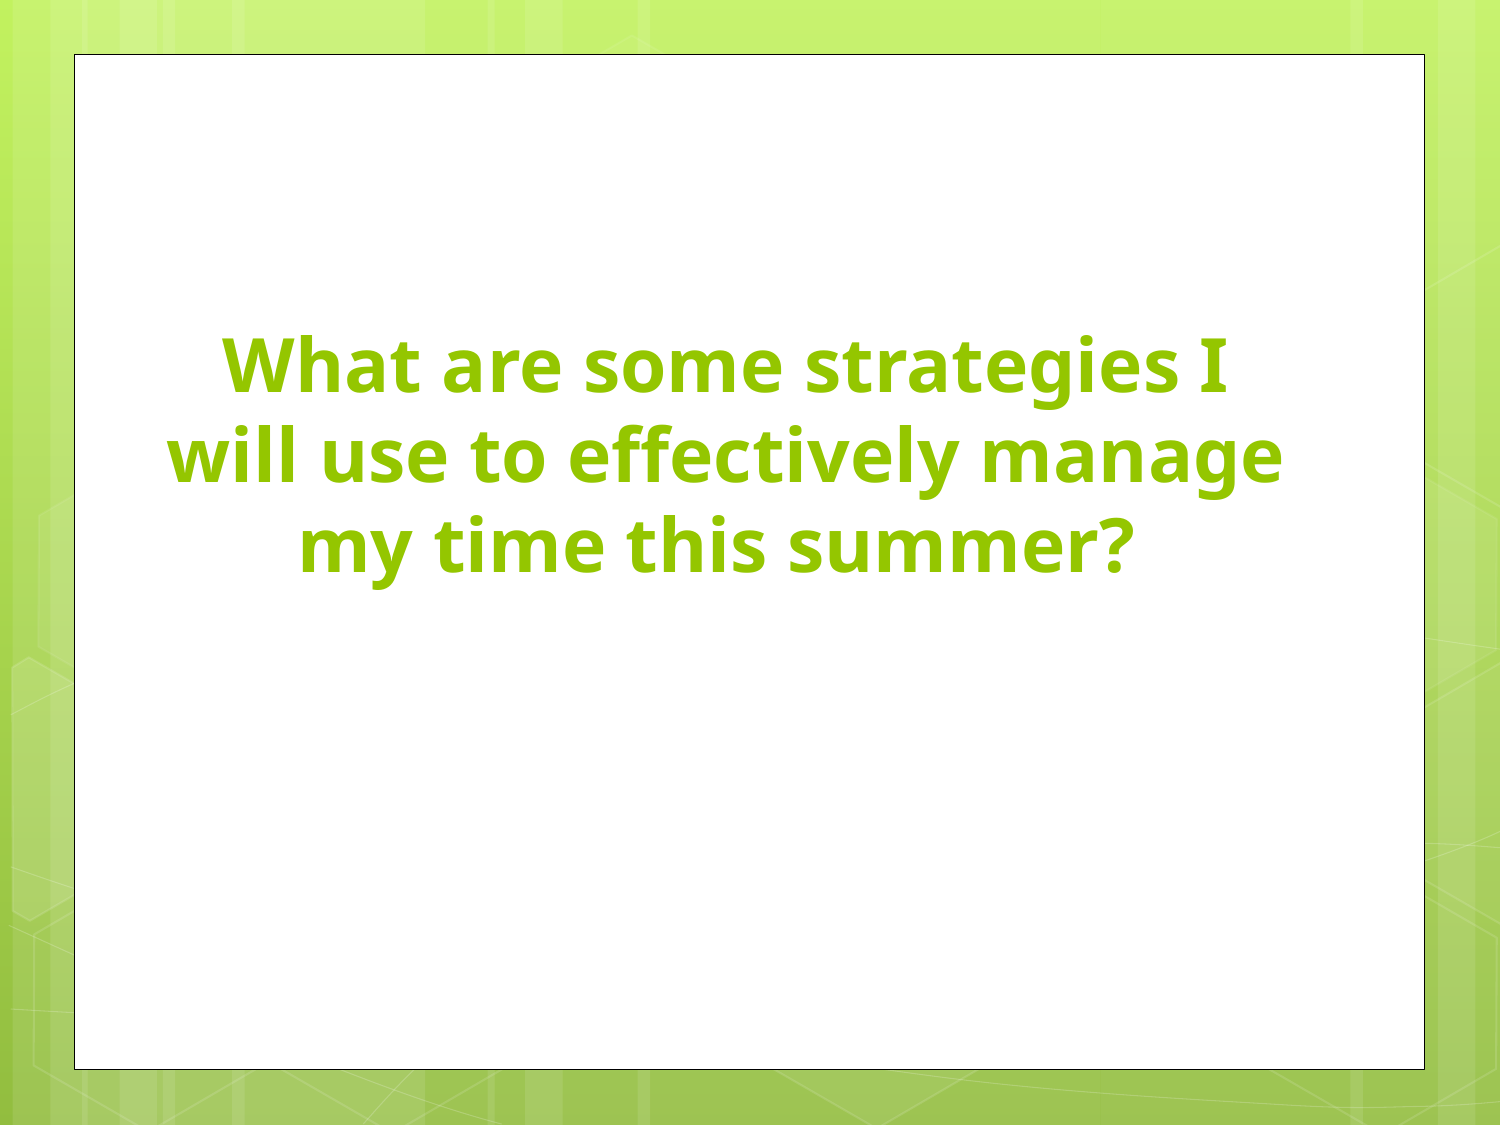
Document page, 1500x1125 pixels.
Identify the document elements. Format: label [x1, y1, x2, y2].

list [123, 290, 1353, 787]
